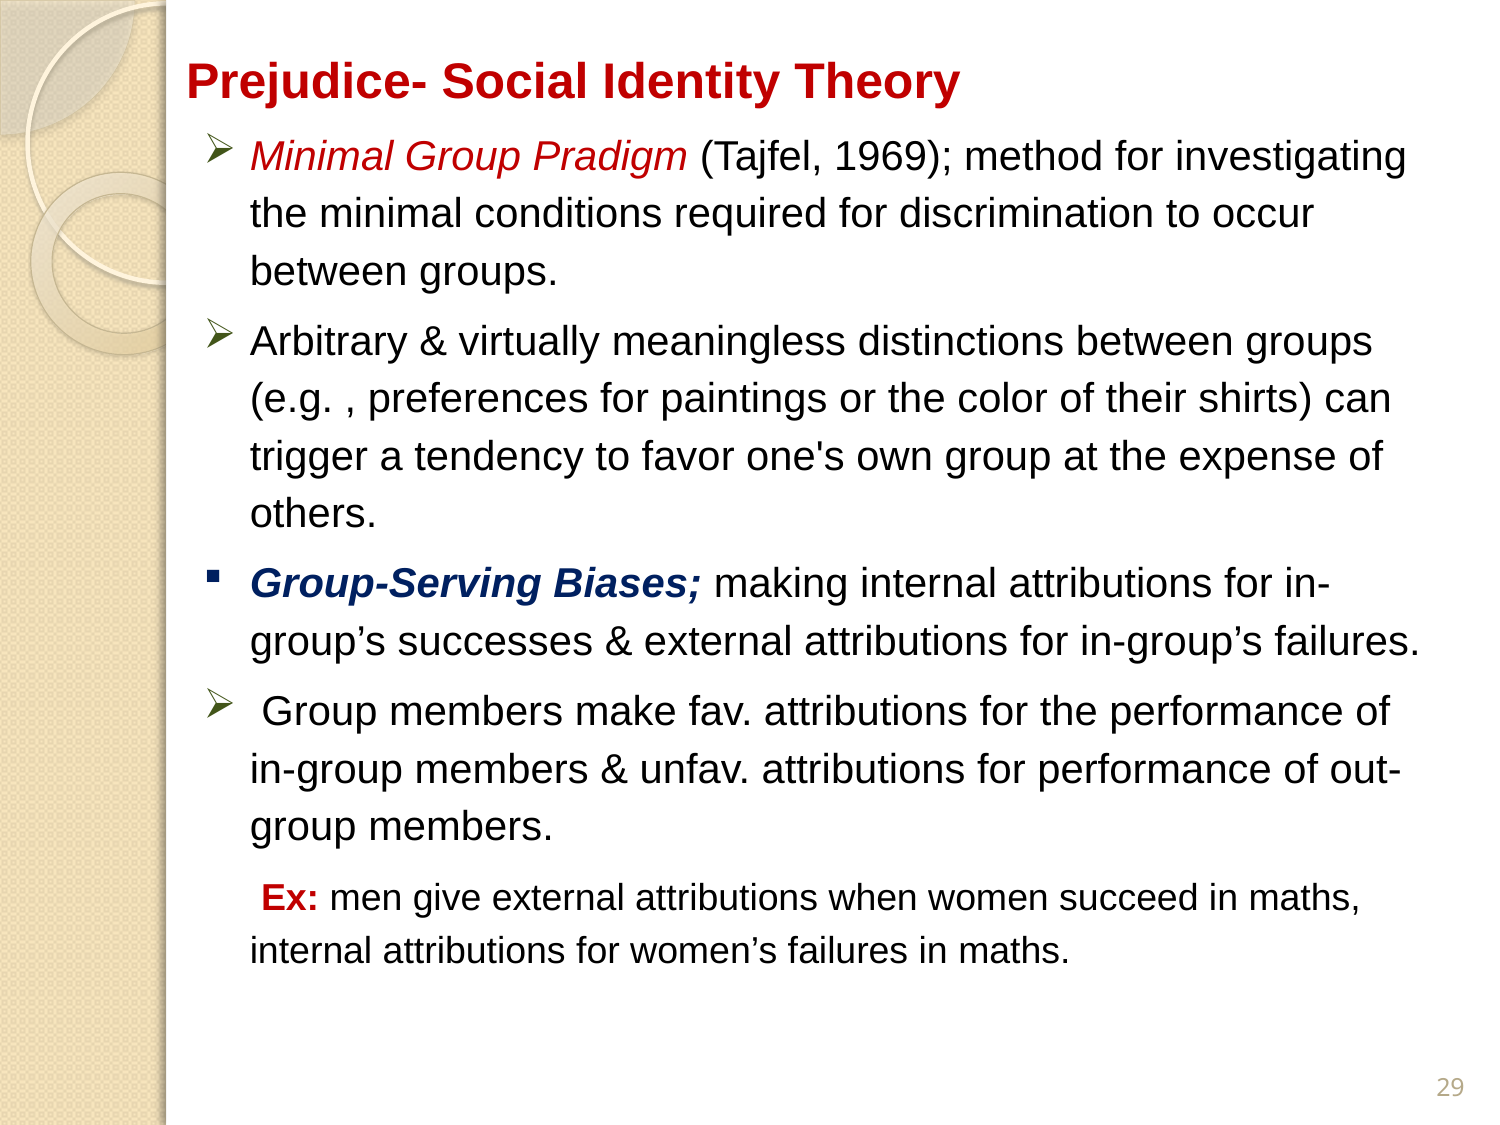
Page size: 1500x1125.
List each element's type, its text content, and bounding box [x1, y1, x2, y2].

title Prejudice- Social Identity Theory [171, 30, 1402, 126]
slide_number 29 [1413, 1034, 1488, 1113]
list Minimal Group Pradigm (Tajfel, 1969); method for investigating the minimal conditions required for discrimination to occur between groups. Arbitrary & virtually meaningless distinctions between groups (e.g. , preferences for paintings or the color of their shirts) can trigger a tendency to favor one's own group at the expense of others. Group-Serving Biases; making internal attributions for in-group’s successes & external attributions for in-group’s failures. Group members make fav. attributions for the performance of in-group members & unfav. attributions for performance of out-group members. Ex: men give external attributions when women succeed in maths, internal attributions for women’s failures in maths. [174, 113, 1445, 1071]
